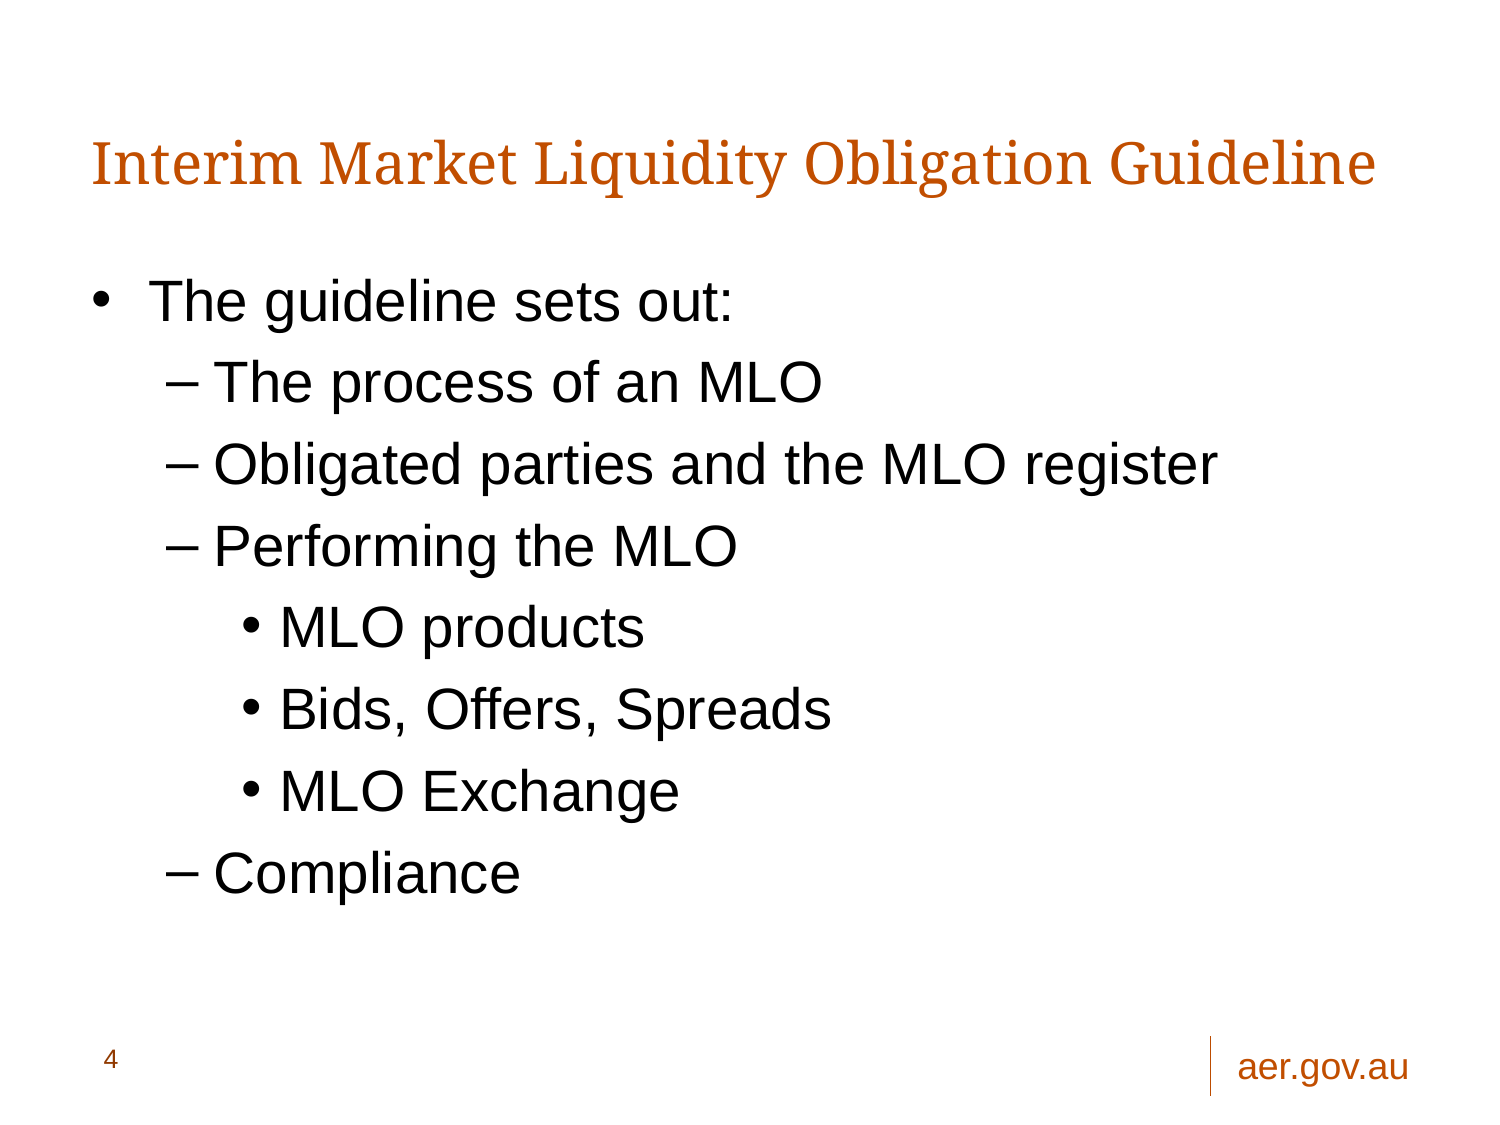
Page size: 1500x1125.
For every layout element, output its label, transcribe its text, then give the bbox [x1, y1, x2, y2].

title Interim Market Liquidity Obligation Guideline [76, 90, 1424, 233]
list The guideline sets out: The process of an MLO Obligated parties and the MLO register Performing the MLO MLO products Bids, Offers, Spreads MLO Exchange Compliance [76, 255, 1424, 1000]
